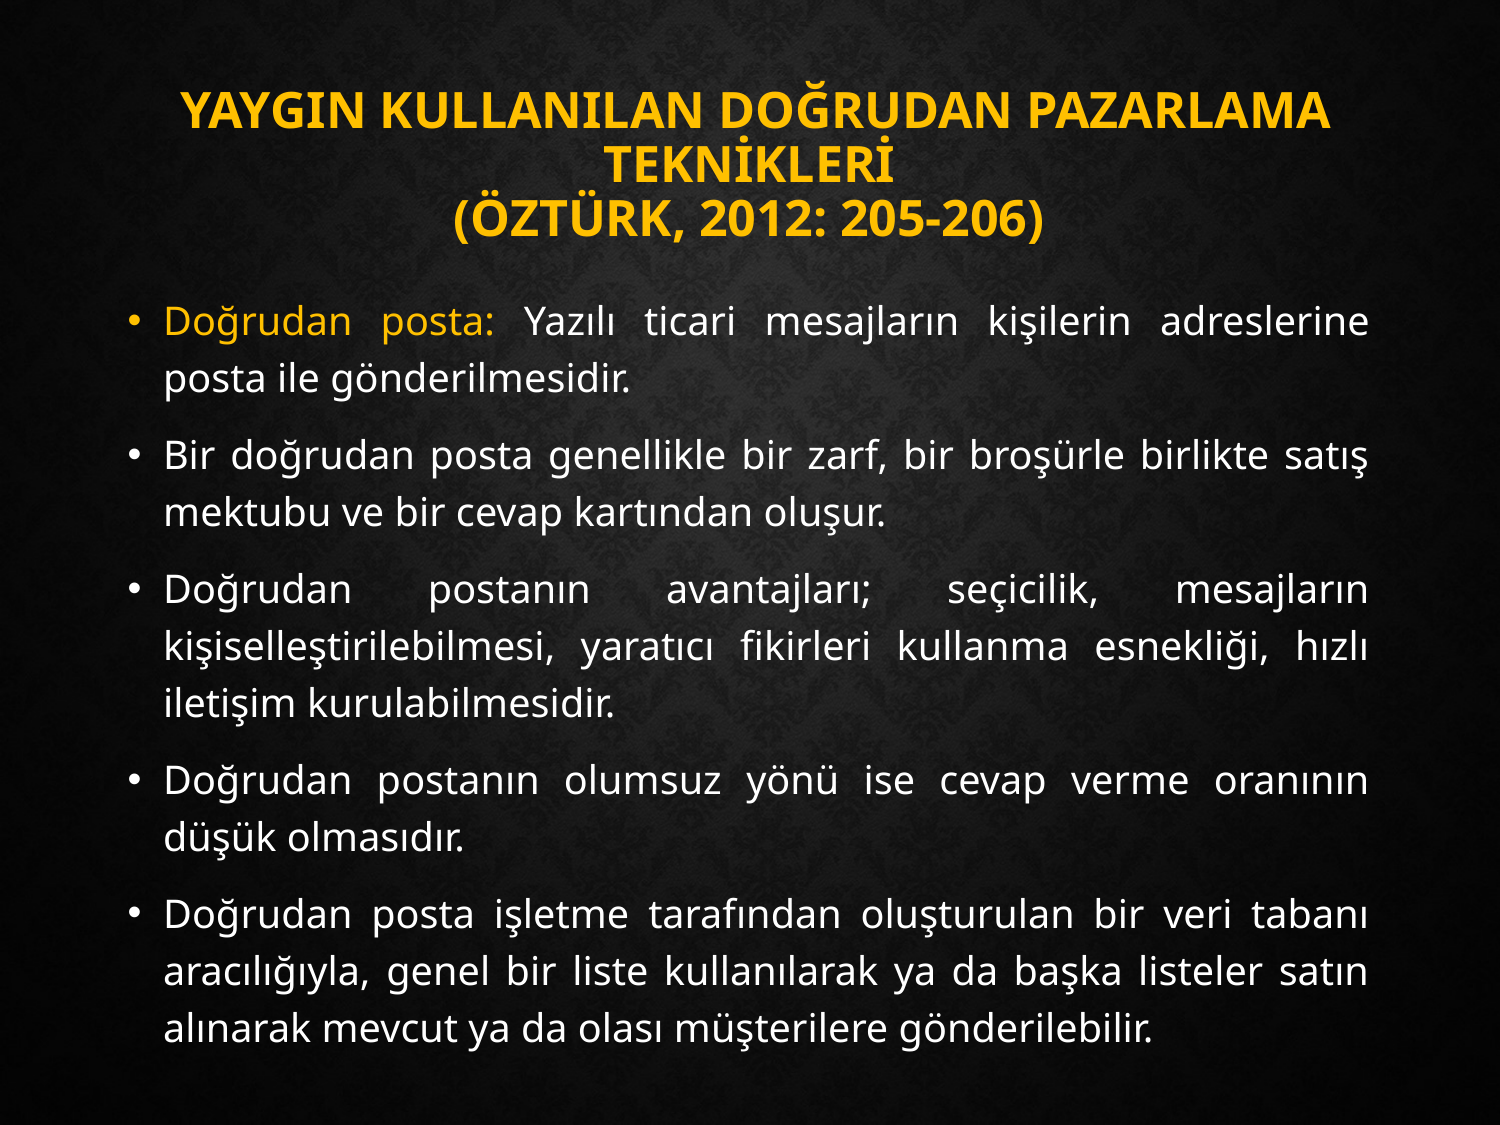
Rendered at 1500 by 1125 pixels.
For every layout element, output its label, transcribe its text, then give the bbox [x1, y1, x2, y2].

title Yaygın Kullanılan Doğrudan Pazarlama Teknikleri (Öztürk, 2012: 205-206) [112, 78, 1387, 256]
list Doğrudan posta: Yazılı ticari mesajların kişilerin adreslerine posta ile gönderilmesidir. Bir doğrudan posta genellikle bir zarf, bir broşürle birlikte satış mektubu ve bir cevap kartından oluşur. Doğrudan postanın avantajları; seçicilik, mesajların kişiselleştirilebilmesi, yaratıcı fikirleri kullanma esnekliği, hızlı iletişim kurulabilmesidir. Doğrudan postanın olumsuz yönü ise cevap verme oranının düşük olmasıdır. Doğrudan posta işletme tarafından oluşturulan bir veri tabanı aracılığıyla, genel bir liste kullanılarak ya da başka listeler satın alınarak mevcut ya da olası müşterilere gönderilebilir. [112, 278, 1387, 1071]
picture [0, 0, 1500, 1125]
